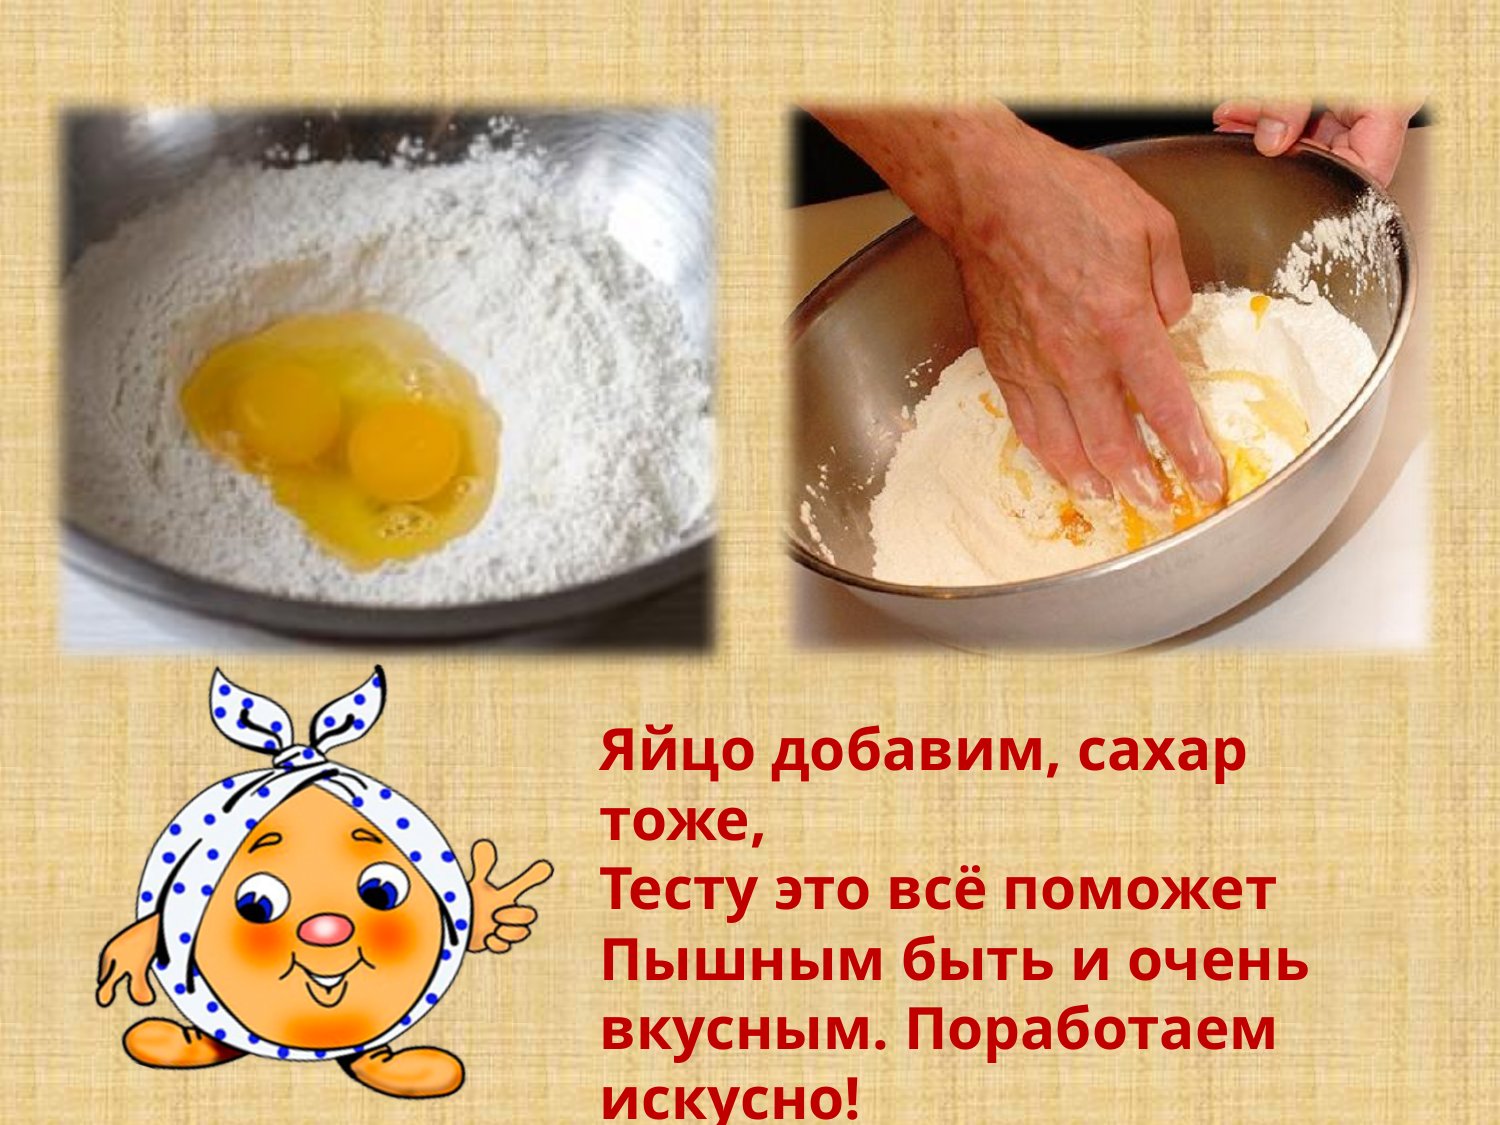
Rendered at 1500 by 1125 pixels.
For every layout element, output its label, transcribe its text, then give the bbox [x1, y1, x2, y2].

picture [0, 0, 1500, 1125]
text_box Яйцо добавим, сахар тоже, Тесту это всё поможет Пышным быть и очень вкусным. Поработаем искусно! [584, 704, 1388, 1125]
